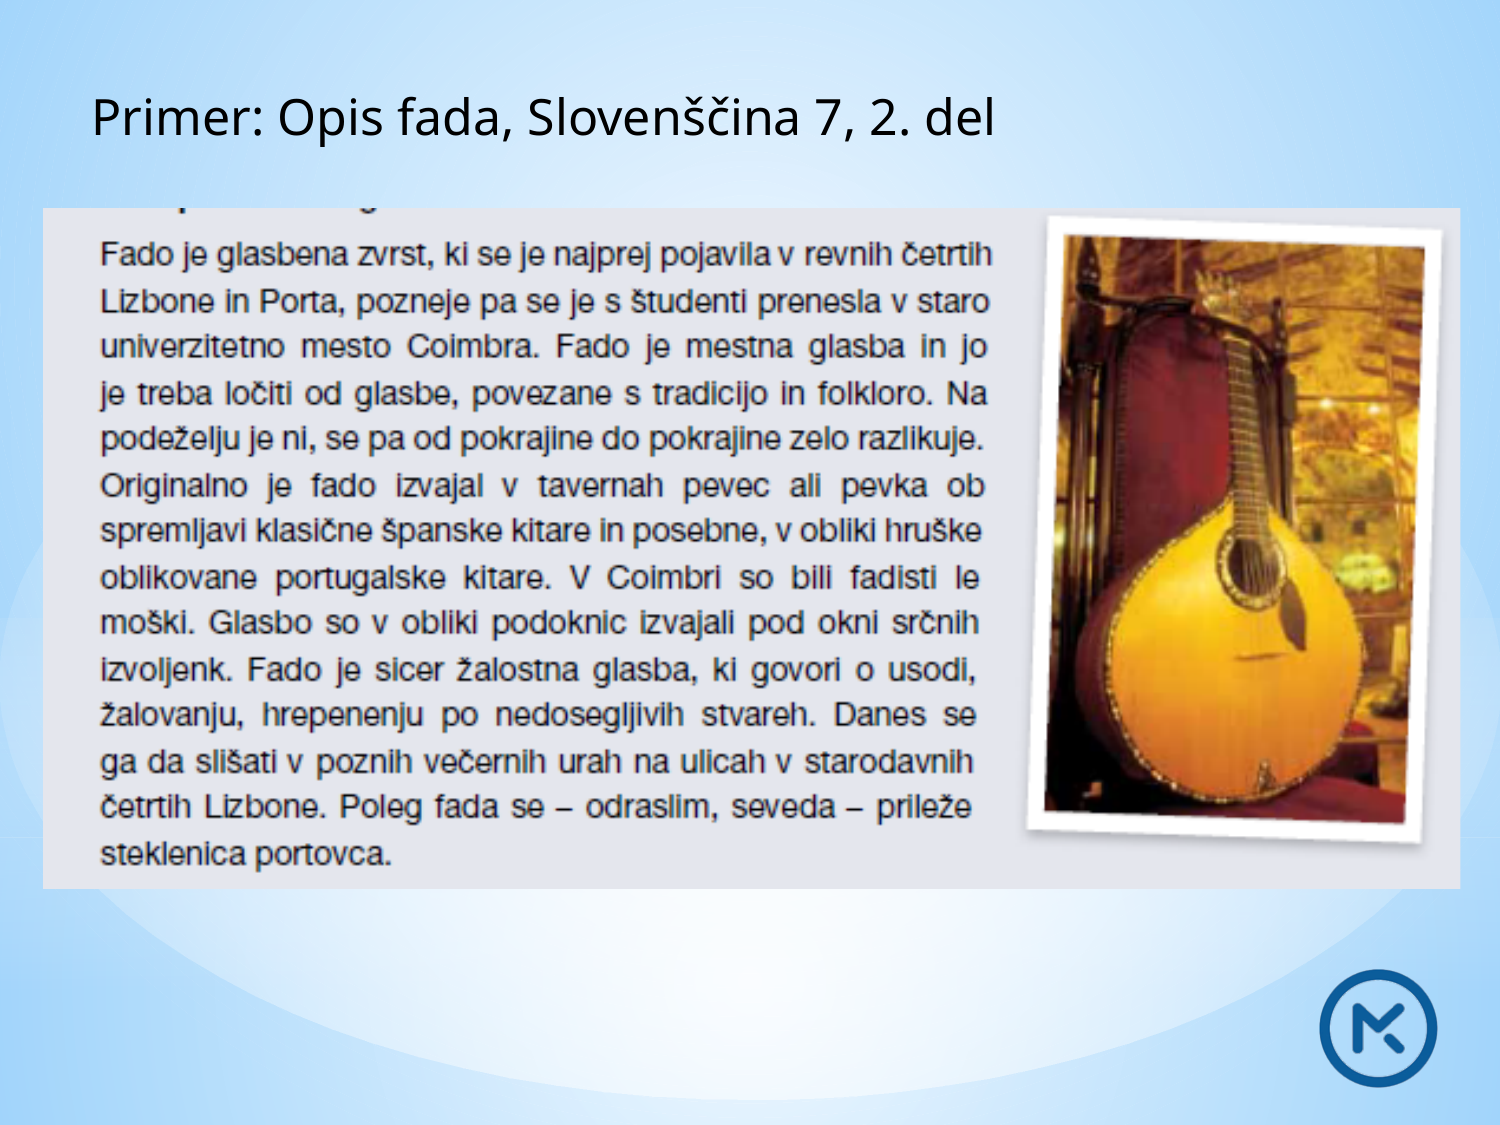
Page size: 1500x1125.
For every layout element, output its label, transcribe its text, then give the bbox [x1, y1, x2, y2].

text_box Primer: Opis fada, Slovenščina 7, 2. del [76, 78, 1424, 153]
picture [42, 207, 1461, 889]
picture [1318, 963, 1440, 1092]
